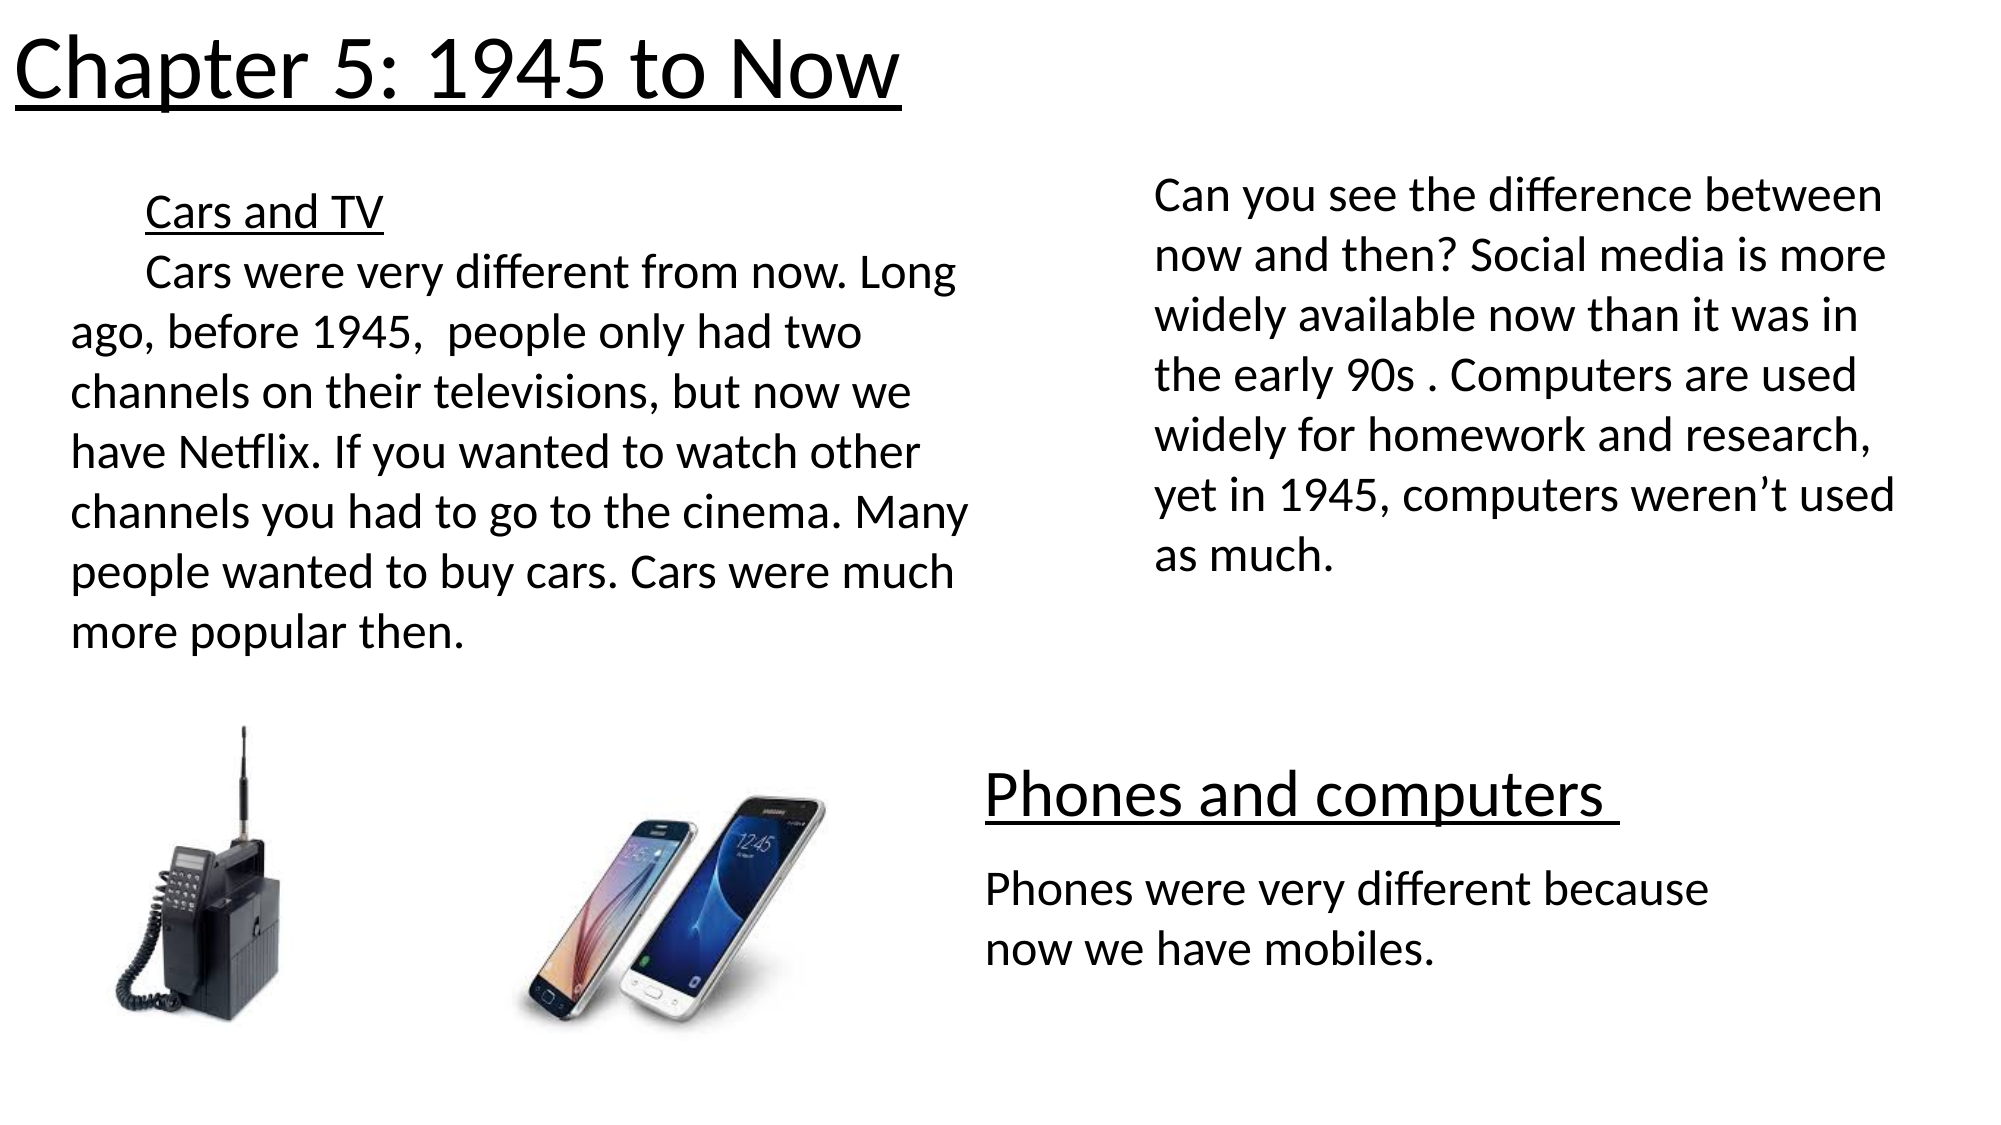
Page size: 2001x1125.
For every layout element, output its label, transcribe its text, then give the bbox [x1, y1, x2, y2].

picture [477, 776, 886, 1041]
picture [86, 684, 324, 1041]
text_box Chapter 5: 1945 to Now [0, 0, 2000, 125]
text_box Can you see the difference between now and then? Social media is more widely available now than it was in the early 90s . Computers are used widely for homework and research, yet in 1945, computers weren’t used as much. [1139, 154, 1914, 590]
text_box Cars and TV Cars were very different from now. Long ago, before 1945, people only had two channels on their televisions, but now we have Netflix. If you wanted to watch other channels you had to go to the cinema. Many people wanted to buy cars. Cars were much more popular then. [55, 170, 1000, 666]
text_box Phones and computers Phones were very different because now we have mobiles. [969, 742, 1821, 983]
